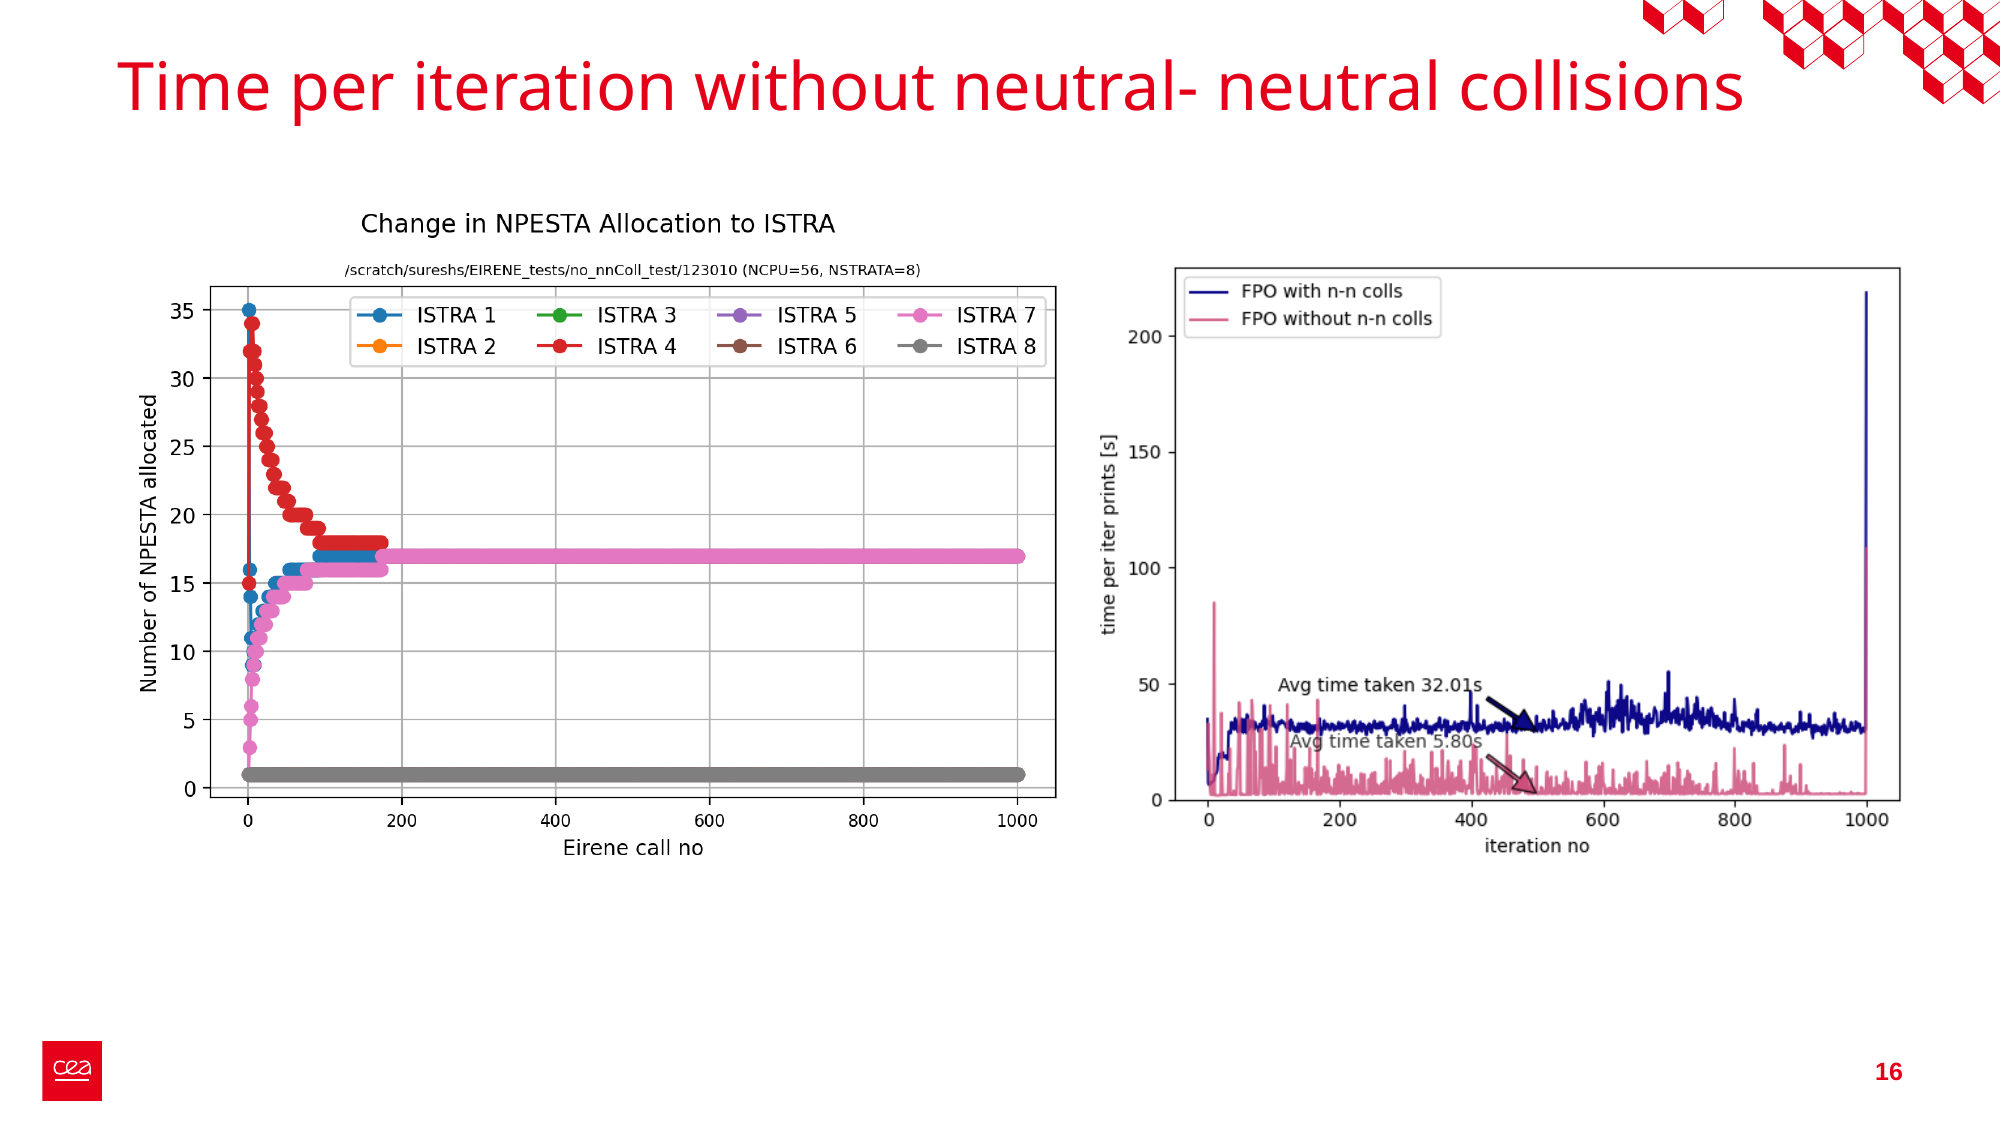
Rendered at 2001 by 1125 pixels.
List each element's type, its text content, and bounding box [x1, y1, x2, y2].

slide_number 16 [1804, 1040, 1919, 1101]
title Time per iteration without neutral- neutral collisions [117, 45, 1878, 189]
picture [1082, 248, 1919, 876]
picture [117, 199, 1078, 876]
